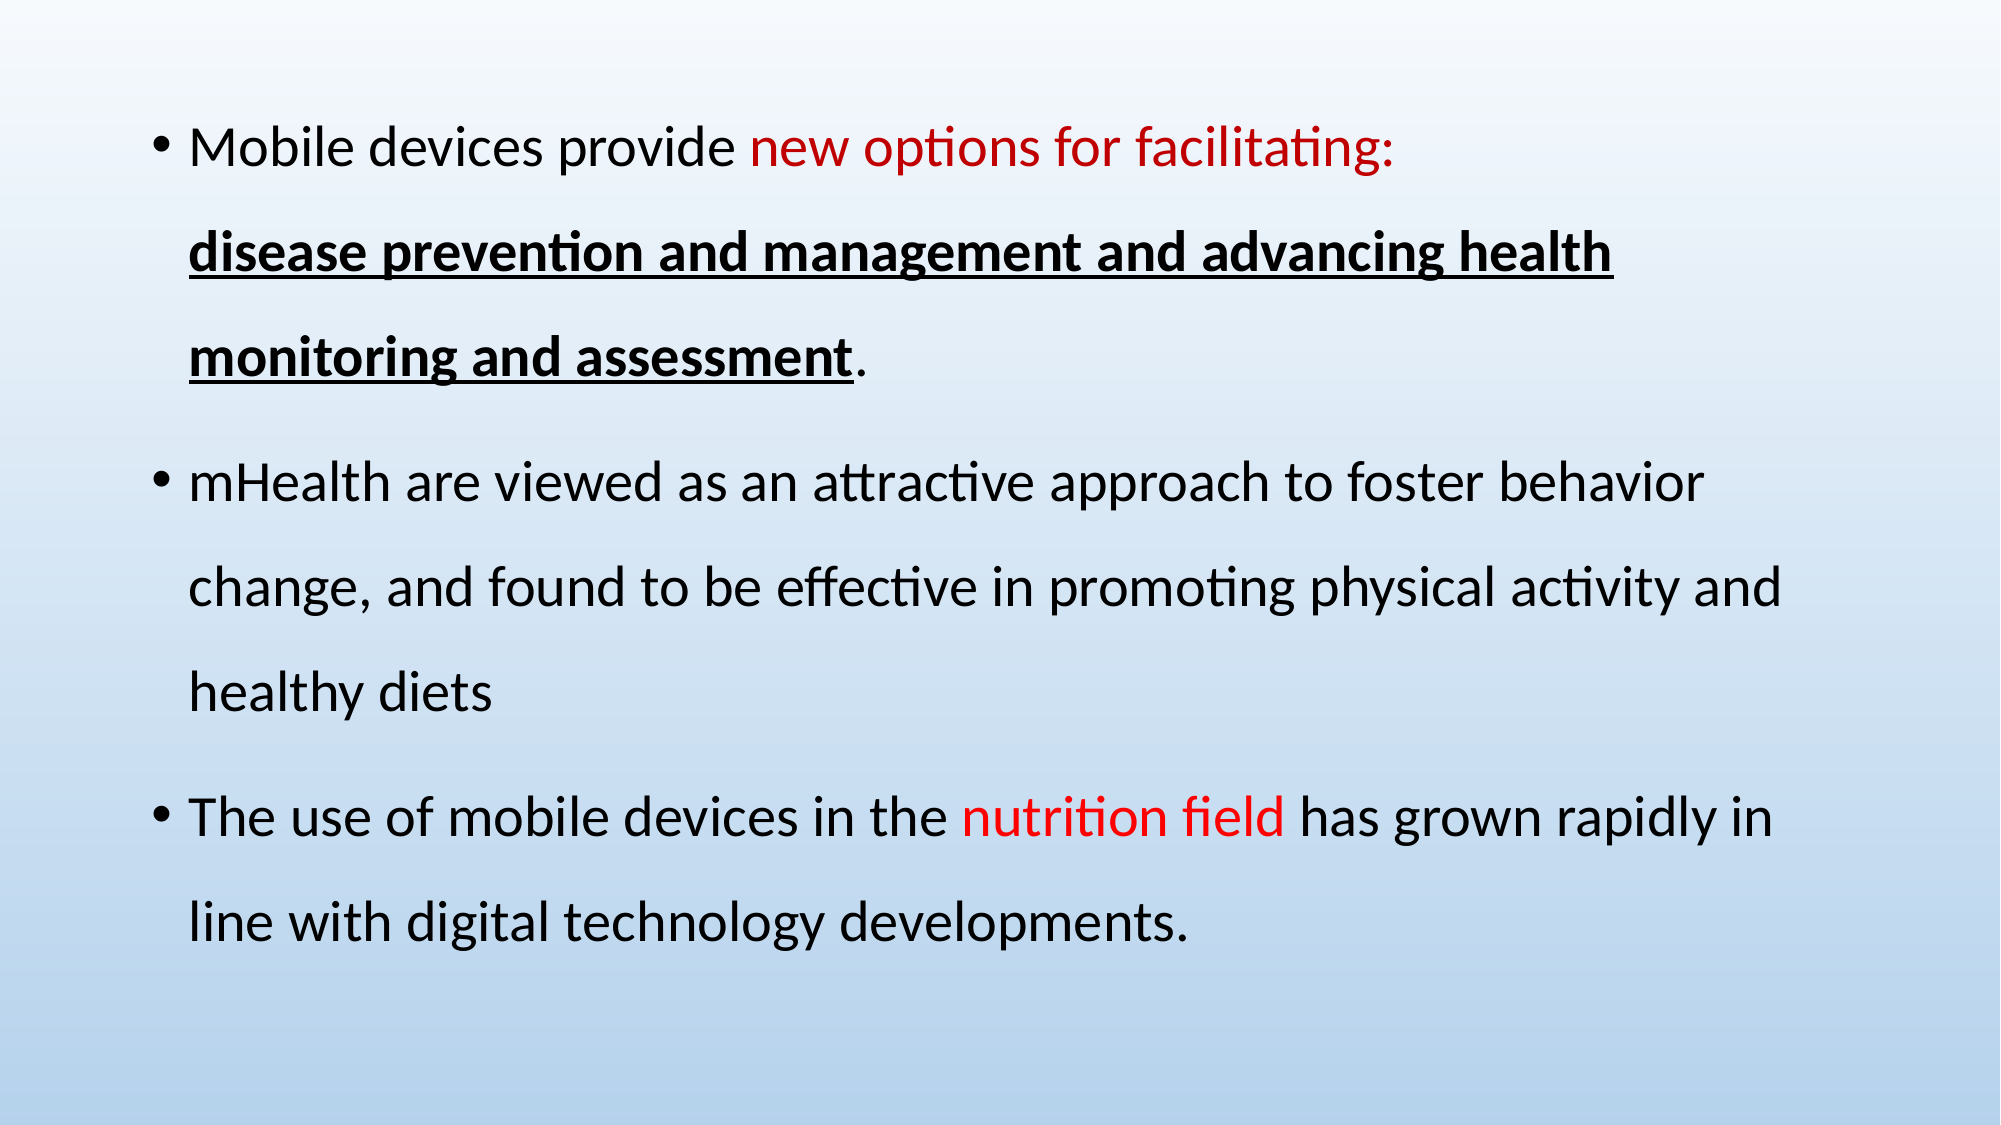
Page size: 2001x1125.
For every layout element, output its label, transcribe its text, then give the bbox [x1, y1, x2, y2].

list Mobile devices provide new options for facilitating: disease prevention and management and advancing health monitoring and assessment. mHealth are viewed as an attractive approach to foster behavior change, and found to be effective in promoting physical activity and healthy diets The use of mobile devices in the nutrition field has grown rapidly in line with digital technology developments. [136, 65, 1863, 1014]
